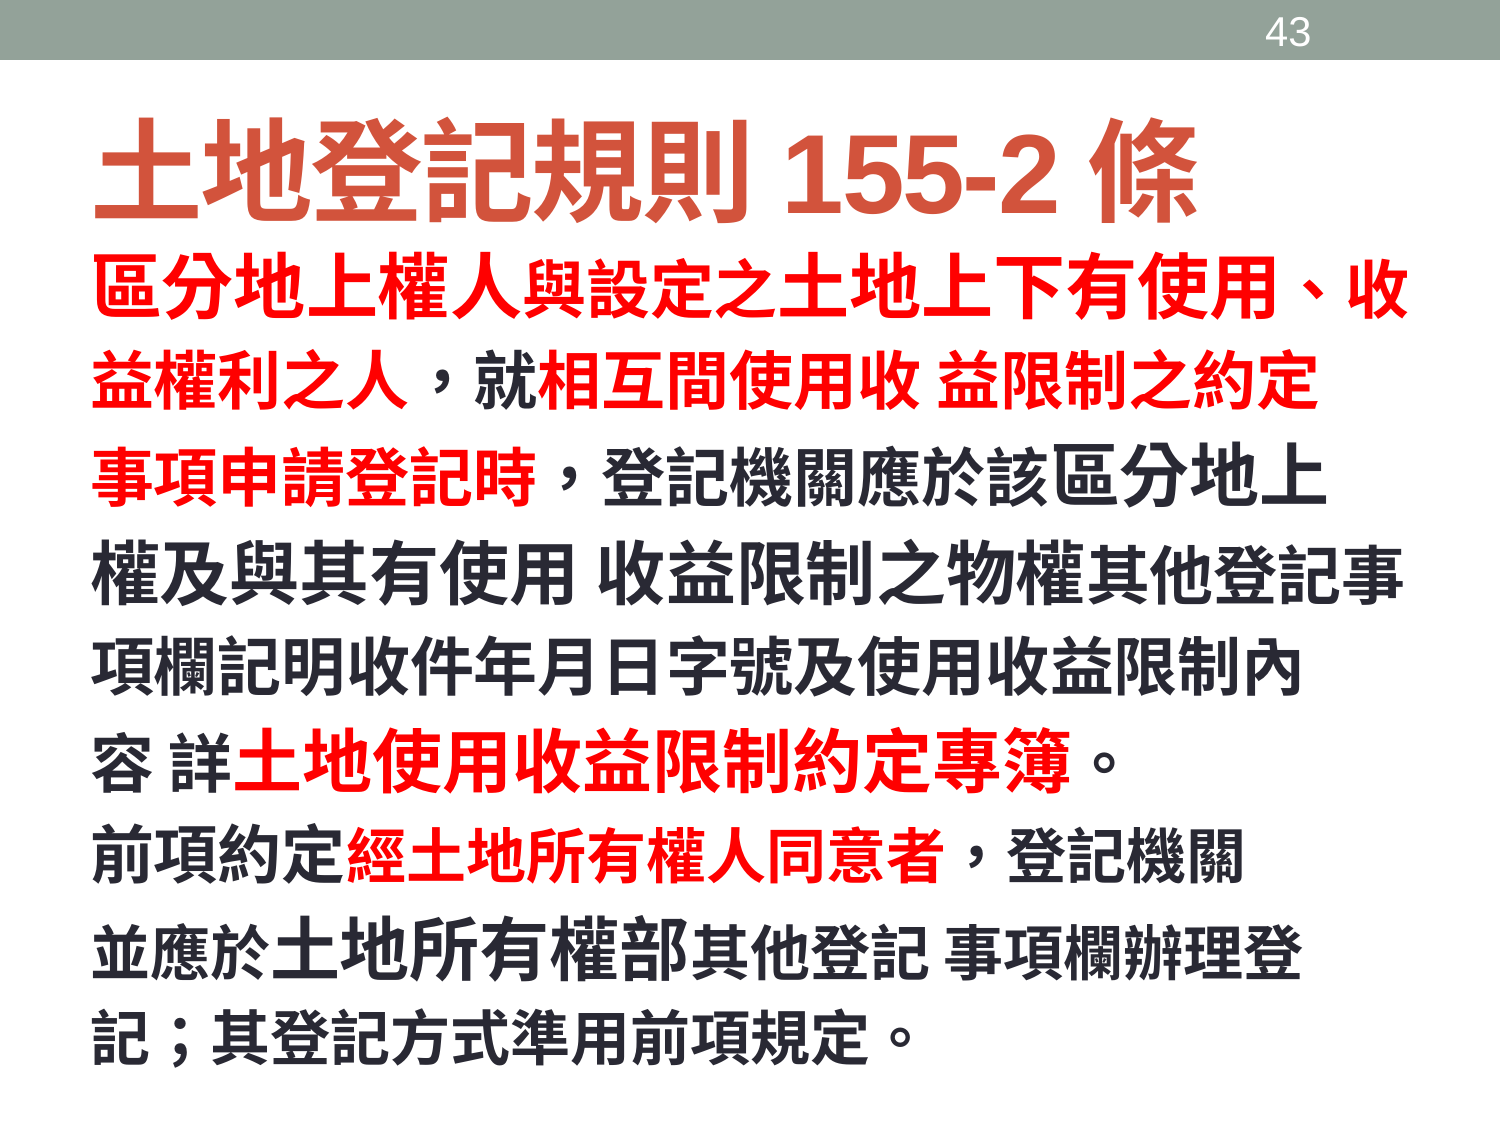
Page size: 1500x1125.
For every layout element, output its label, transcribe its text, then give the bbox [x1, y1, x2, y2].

title 土地登記規則155-2條 [75, 87, 1425, 234]
slide_number 42 [1250, 3, 1425, 57]
list 區分地上權人與設定之土地上下有使用、收 益權利之人，就相互間使用收 益限制之約定 事項申請登記時，登記機關應於該區分地上 權及與其有使用 收益限制之物權其他登記事 項欄記明收件年月日字號及使用收益限制內 容 詳土地使用收益限制約定專簿。 前項約定經土地所有權人同意者，登記機關 並應於土地所有權部其他登記 事項欄辦理登 記；其登記方式準用前項規定。 [75, 234, 1425, 1125]
